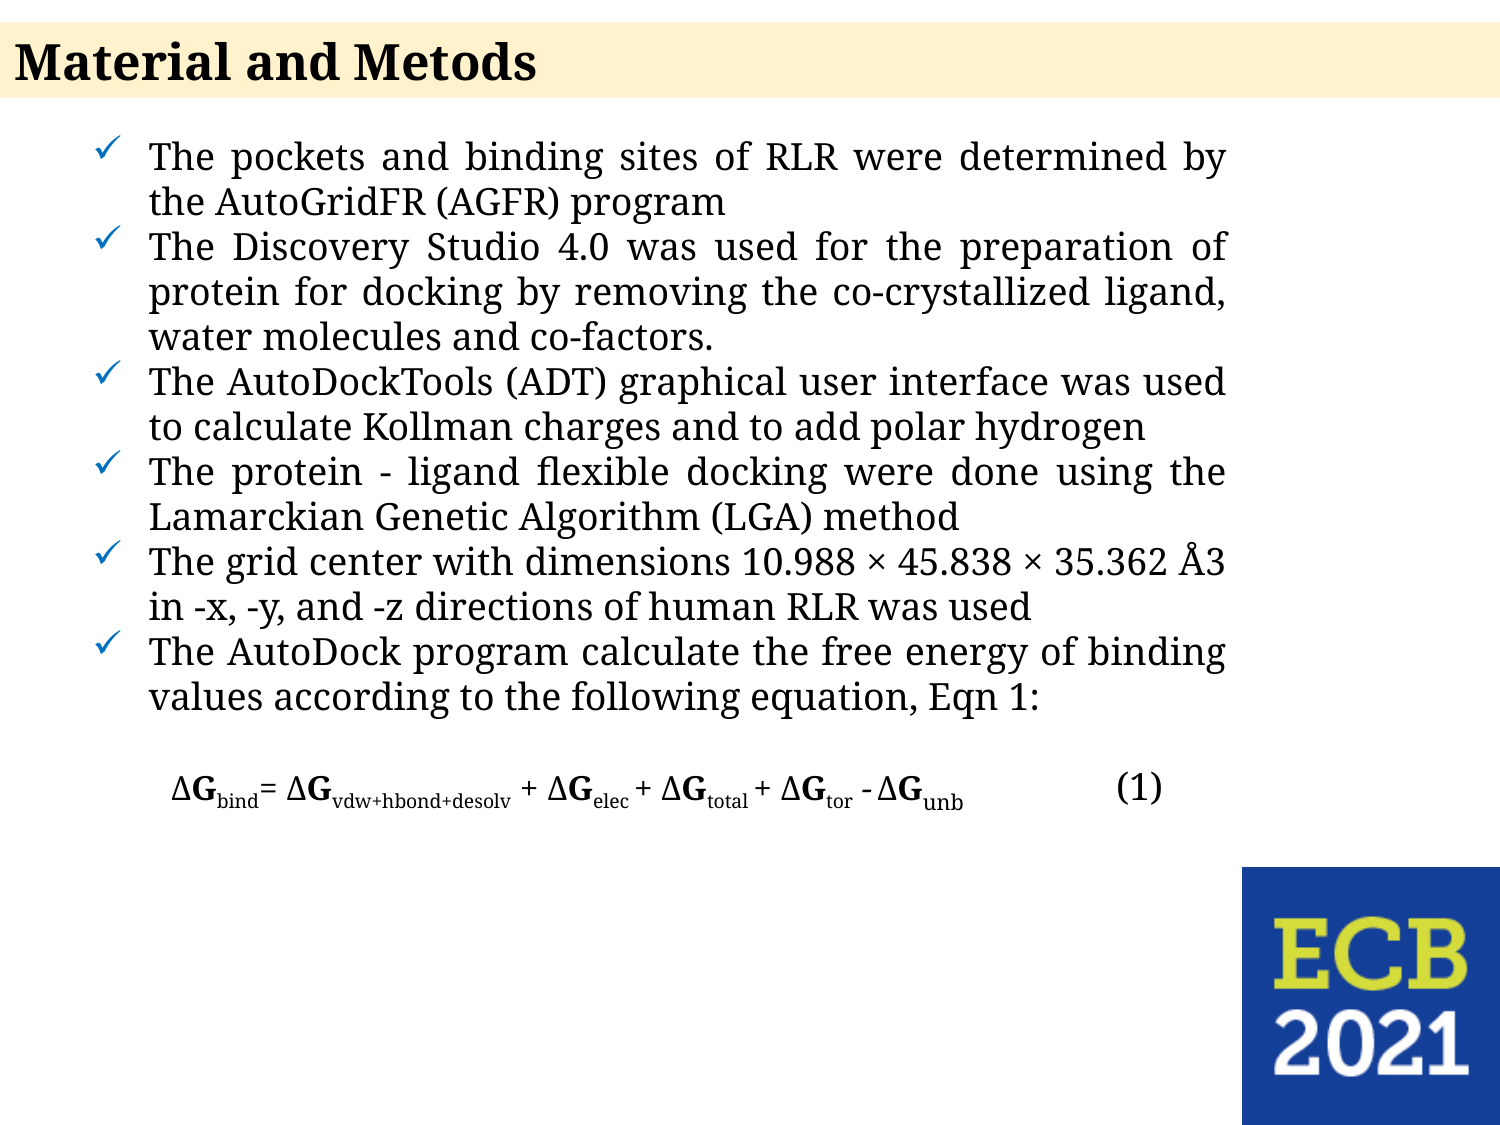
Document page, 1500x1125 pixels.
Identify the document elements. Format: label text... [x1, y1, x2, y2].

text_box The pockets and binding sites of RLR were determined by the AutoGridFR (AGFR) program The Discovery Studio 4.0 was used for the preparation of protein for docking by removing the co-crystallized ligand, water molecules and co-factors. The AutoDockTools (ADT) graphical user interface was used to calculate Kollman charges and to add polar hydrogen The protein - ligand flexible docking were done using the Lamarckian Genetic Algorithm (LGA) method The grid center with dimensions 10.988 × 45.838 × 35.362 Å3 in -x, -y, and -z directions of human RLR was used The AutoDock program calculate the free energy of binding values according to the following equation, Eqn 1: ΔGbind= ΔGvdw+hbond+desolv + ΔGelec + ΔGtotal + ΔGtor - ΔGunb (1) [77, 125, 1243, 957]
picture [1242, 867, 1500, 1125]
text_box Material and Metods [0, 22, 1500, 98]
